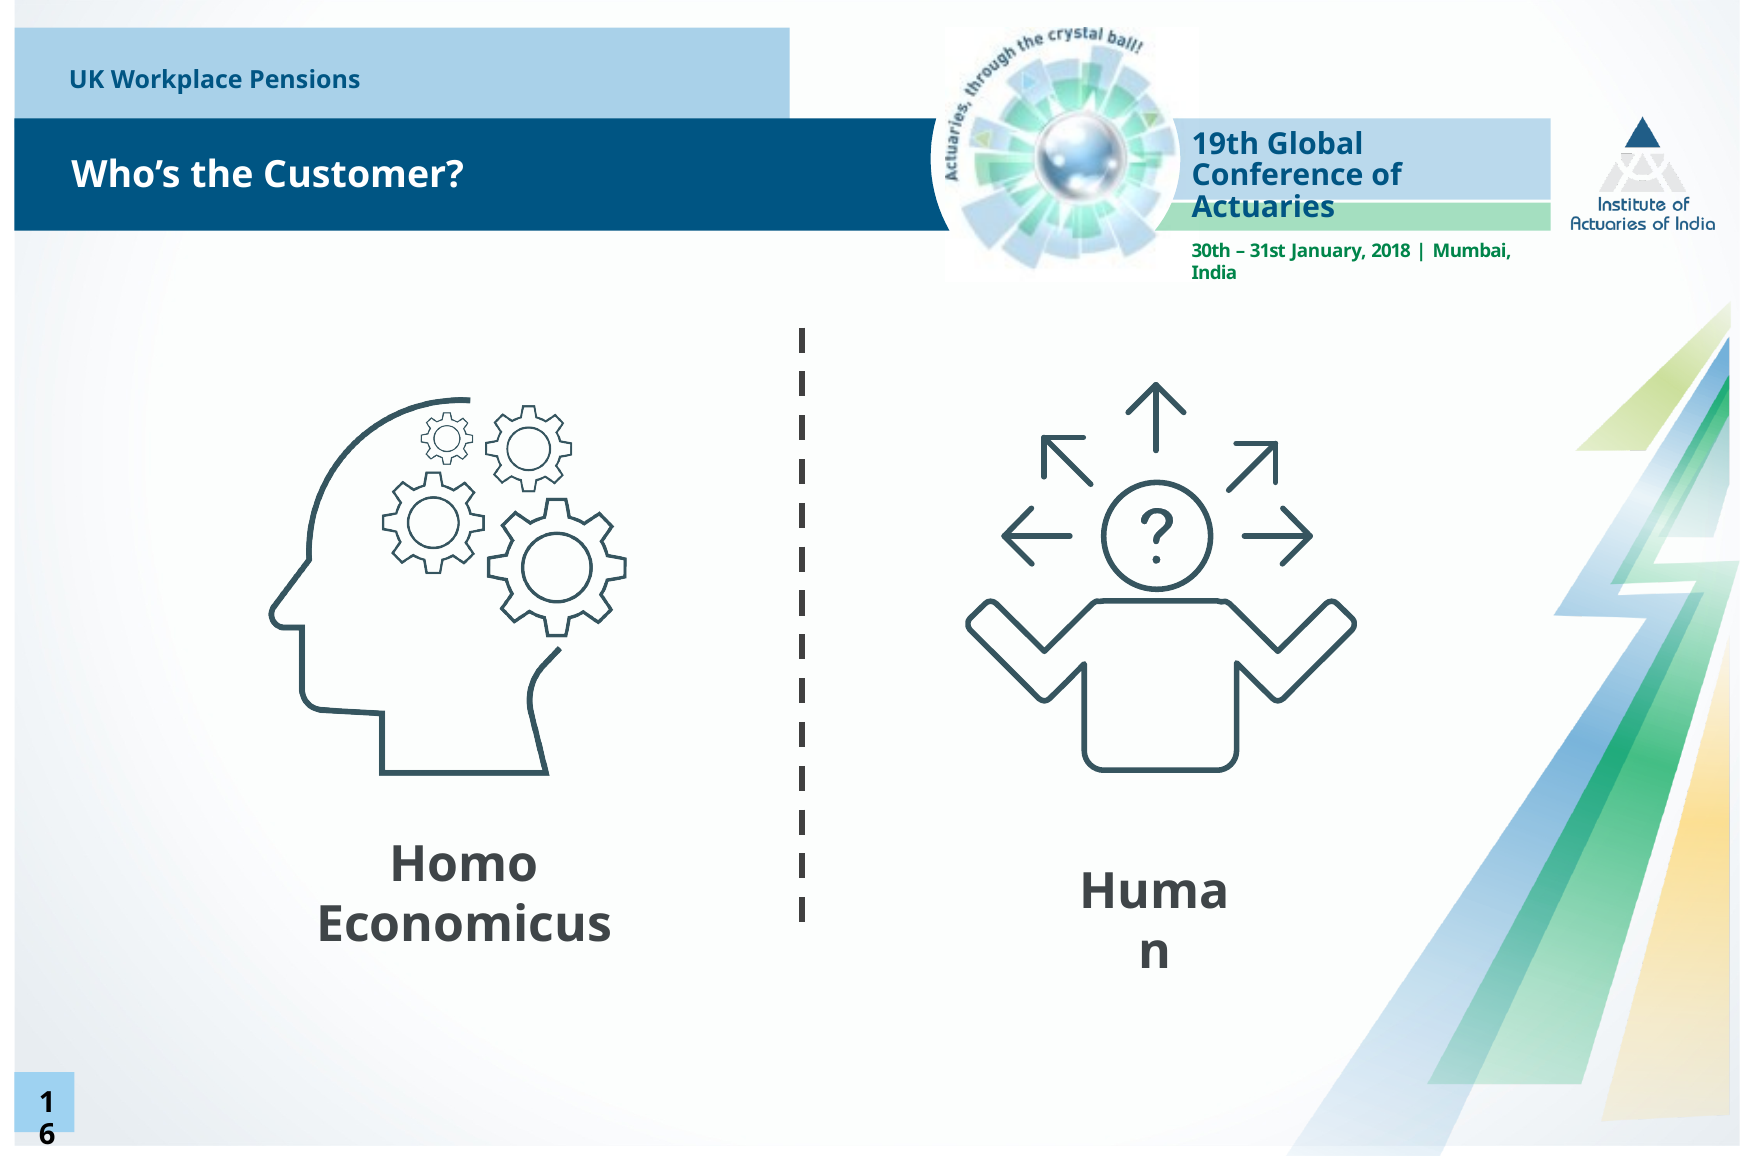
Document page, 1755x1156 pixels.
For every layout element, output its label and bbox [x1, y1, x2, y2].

picture [14, 0, 1740, 1156]
text_box [944, 27, 1715, 282]
